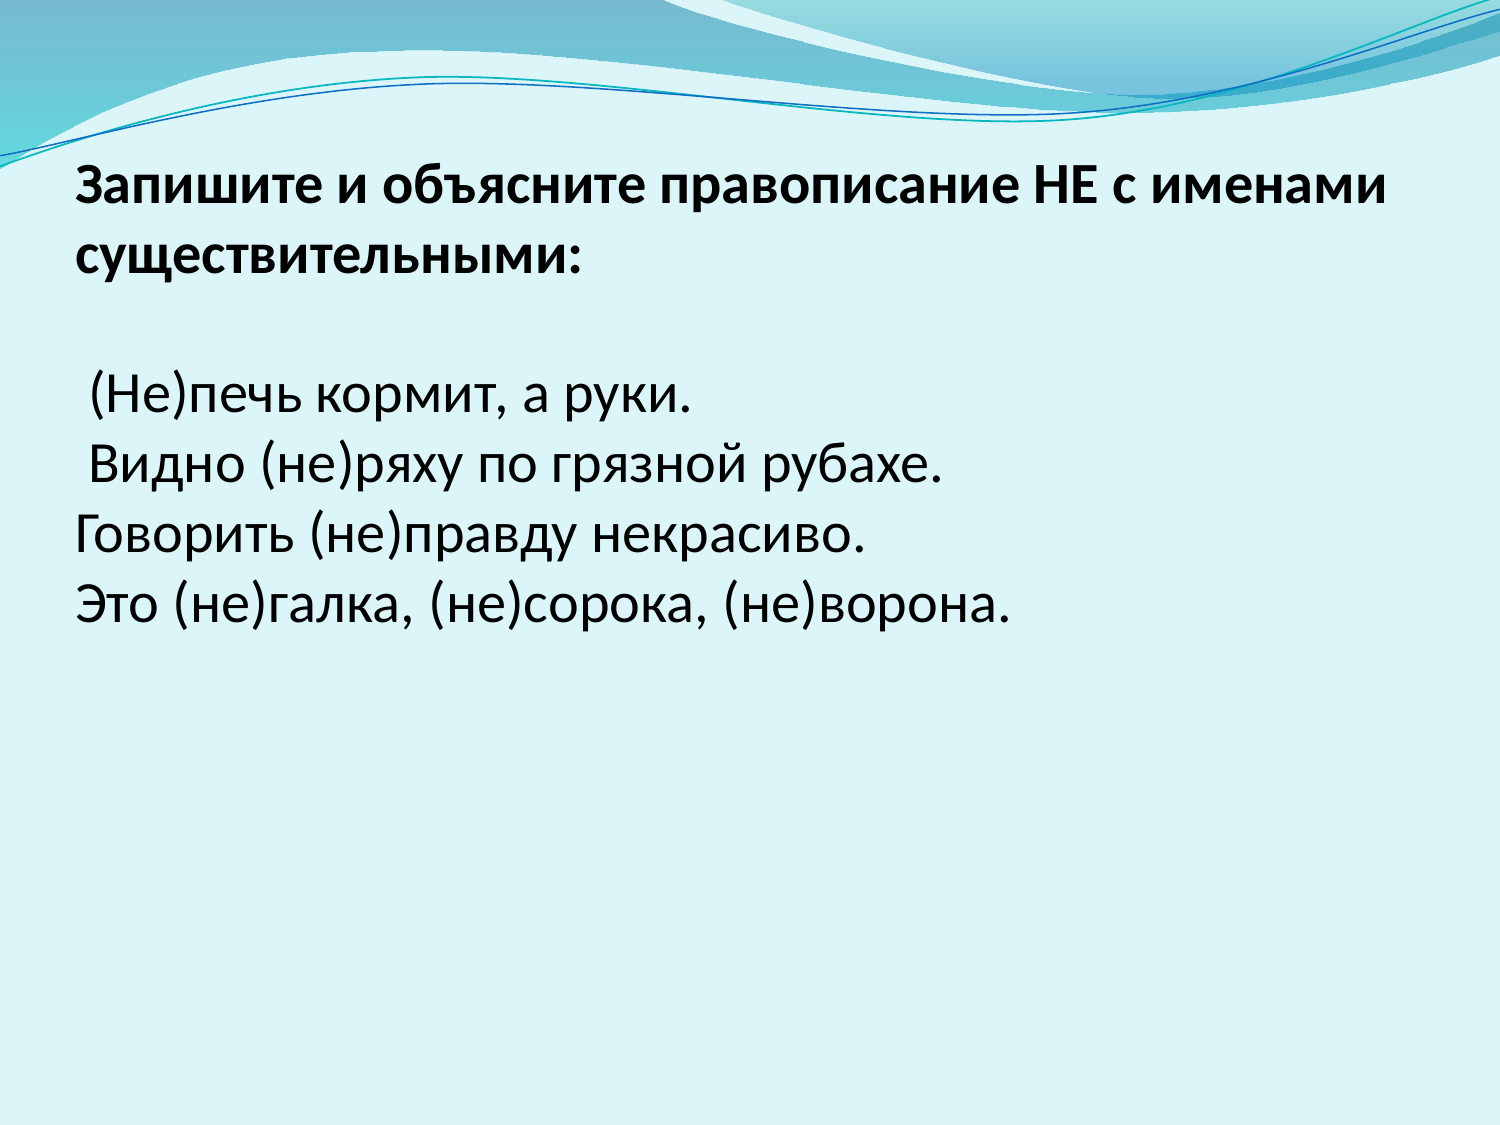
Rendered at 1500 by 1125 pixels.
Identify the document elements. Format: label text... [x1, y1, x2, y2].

title Запишите и объясните правописание НЕ с именами существительными: (Не)печь кормит, а руки. Видно (не)ряху по грязной рубахе. Говорить (не)правду некрасиво. Это (не)галка, (не)сорока, (не)ворона. [75, 115, 1438, 844]
